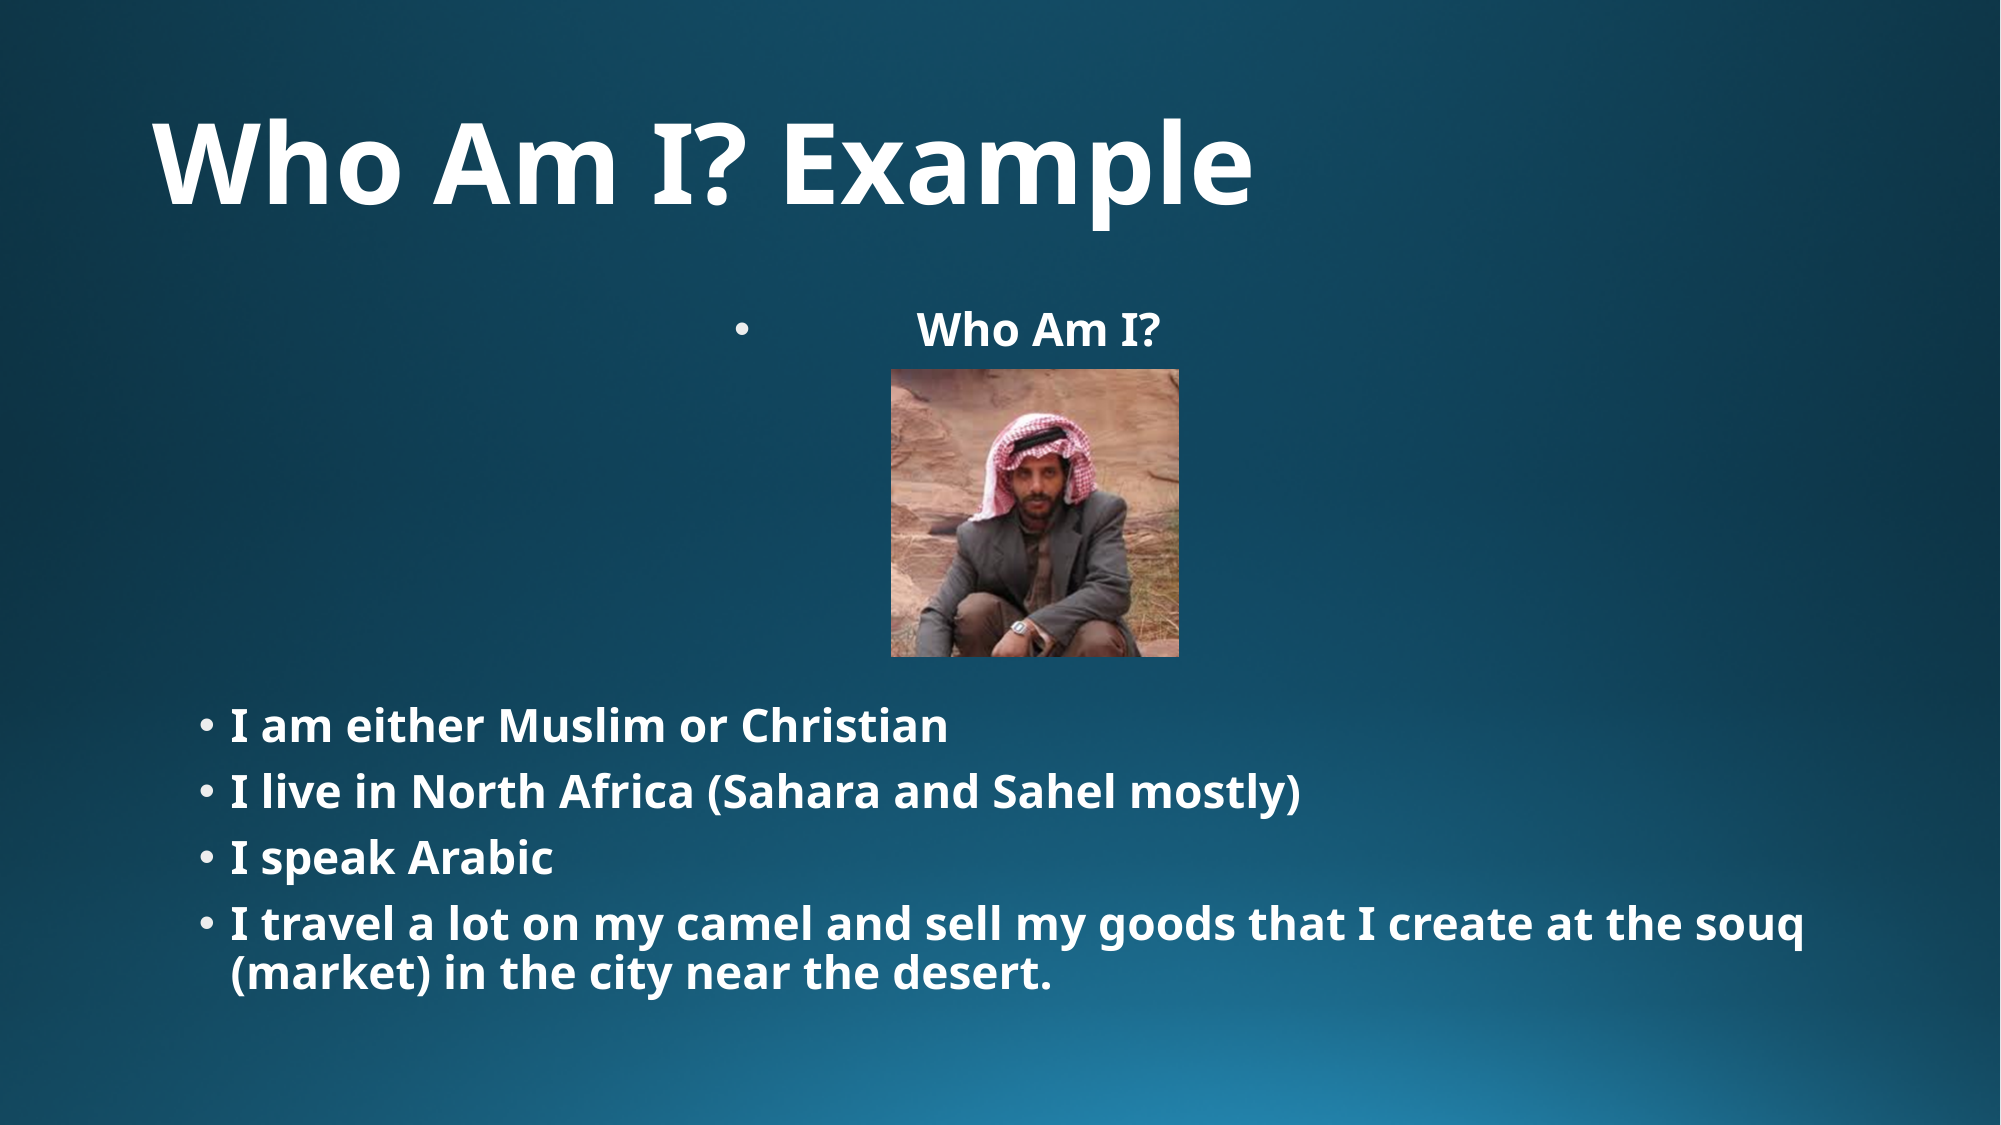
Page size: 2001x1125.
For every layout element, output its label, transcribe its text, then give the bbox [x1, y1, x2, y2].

picture [0, 0, 2001, 1125]
title Who Am I? Example [137, 59, 1863, 278]
list Who Am I? I am either Muslim or Christian I live in North Africa (Sahara and Sahel mostly) I speak Arabic I travel a lot on my camel and sell my goods that I create at the souq (market) in the city near the desert. [183, 299, 1863, 1014]
